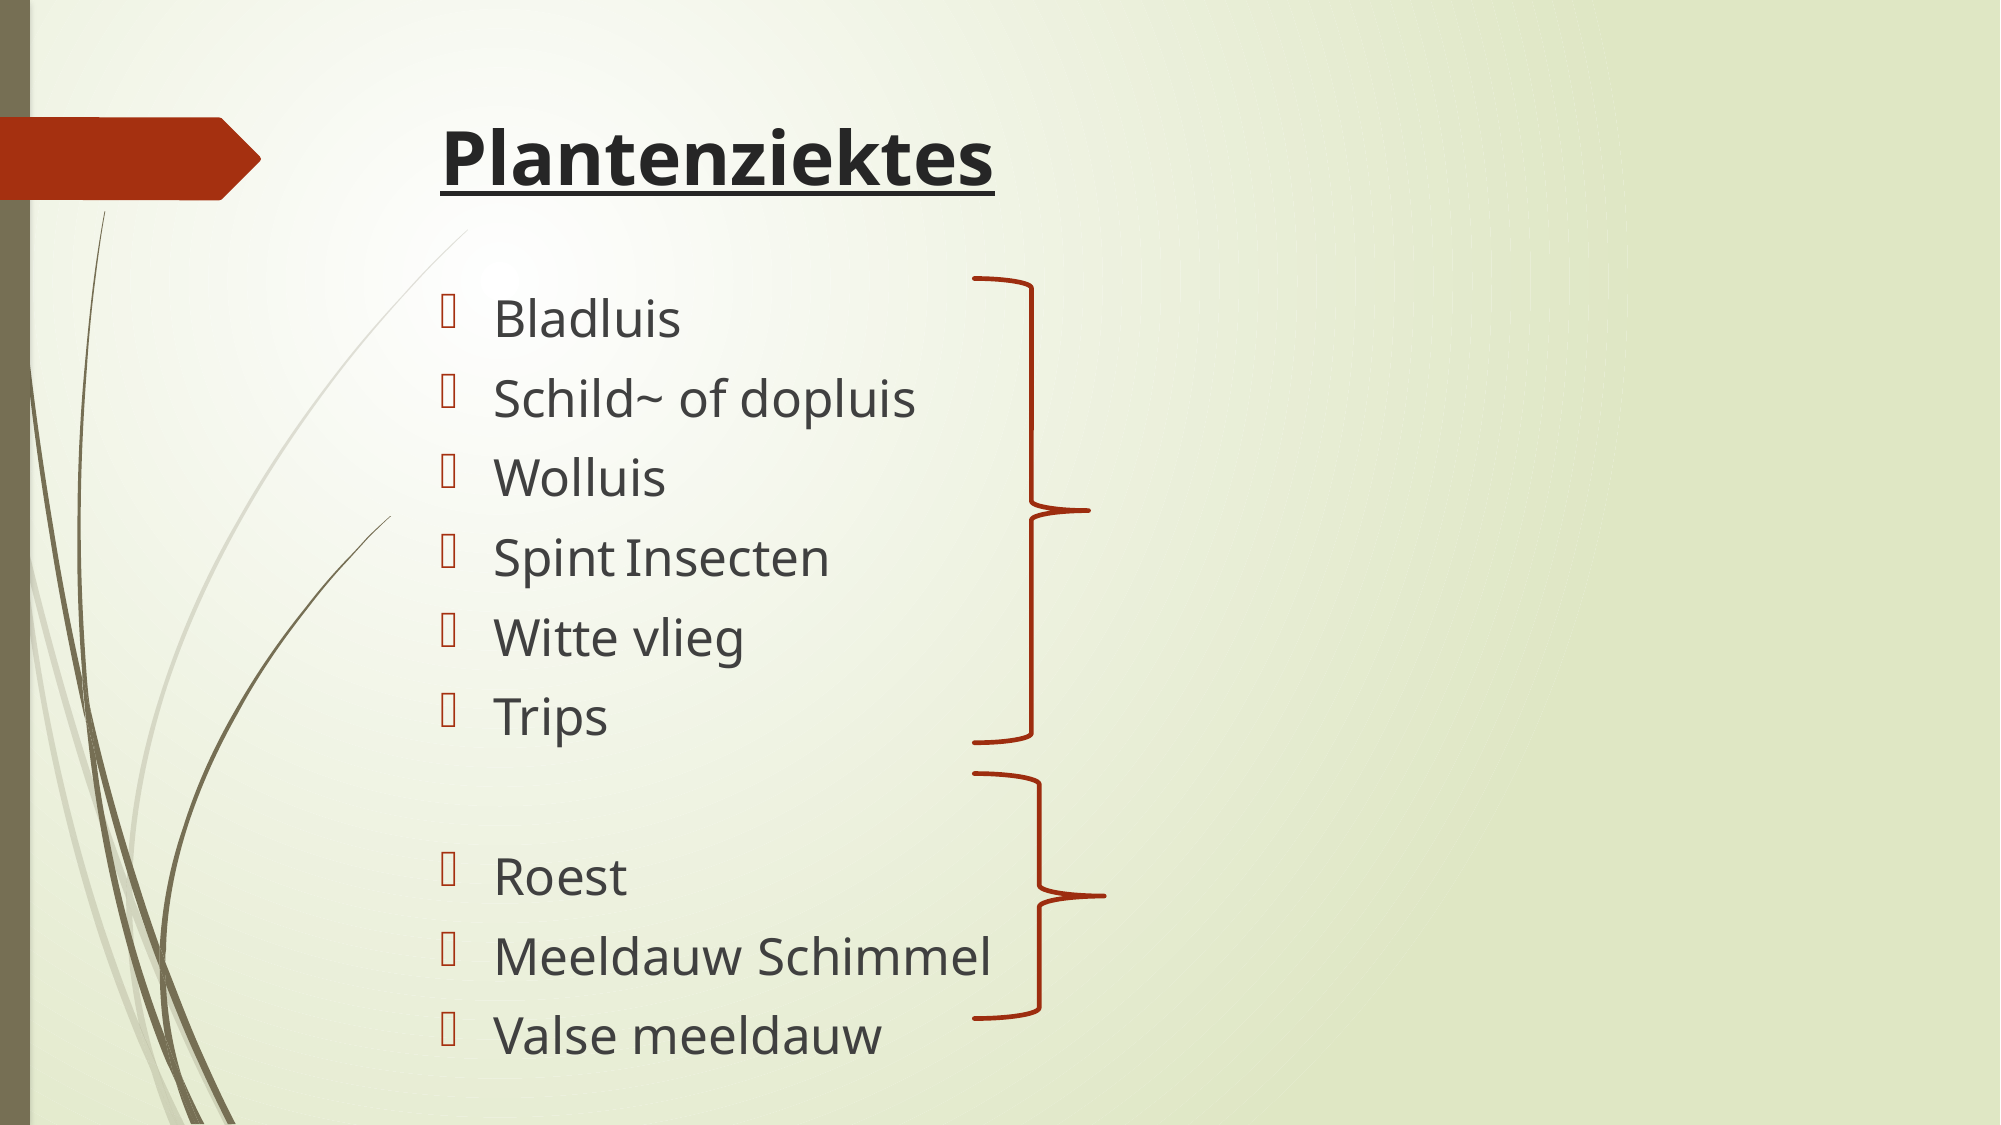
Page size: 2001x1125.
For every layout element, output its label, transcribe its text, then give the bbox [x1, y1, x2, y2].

title Plantenziektes [425, 102, 1888, 278]
list Bladluis Schild~ of dopluis Wolluis Spint Insecten Witte vlieg Trips Roest Meeldauw Schimmel Valse meeldauw [424, 278, 1888, 1080]
text_box [973, 277, 1090, 744]
text_box [973, 772, 1106, 1020]
